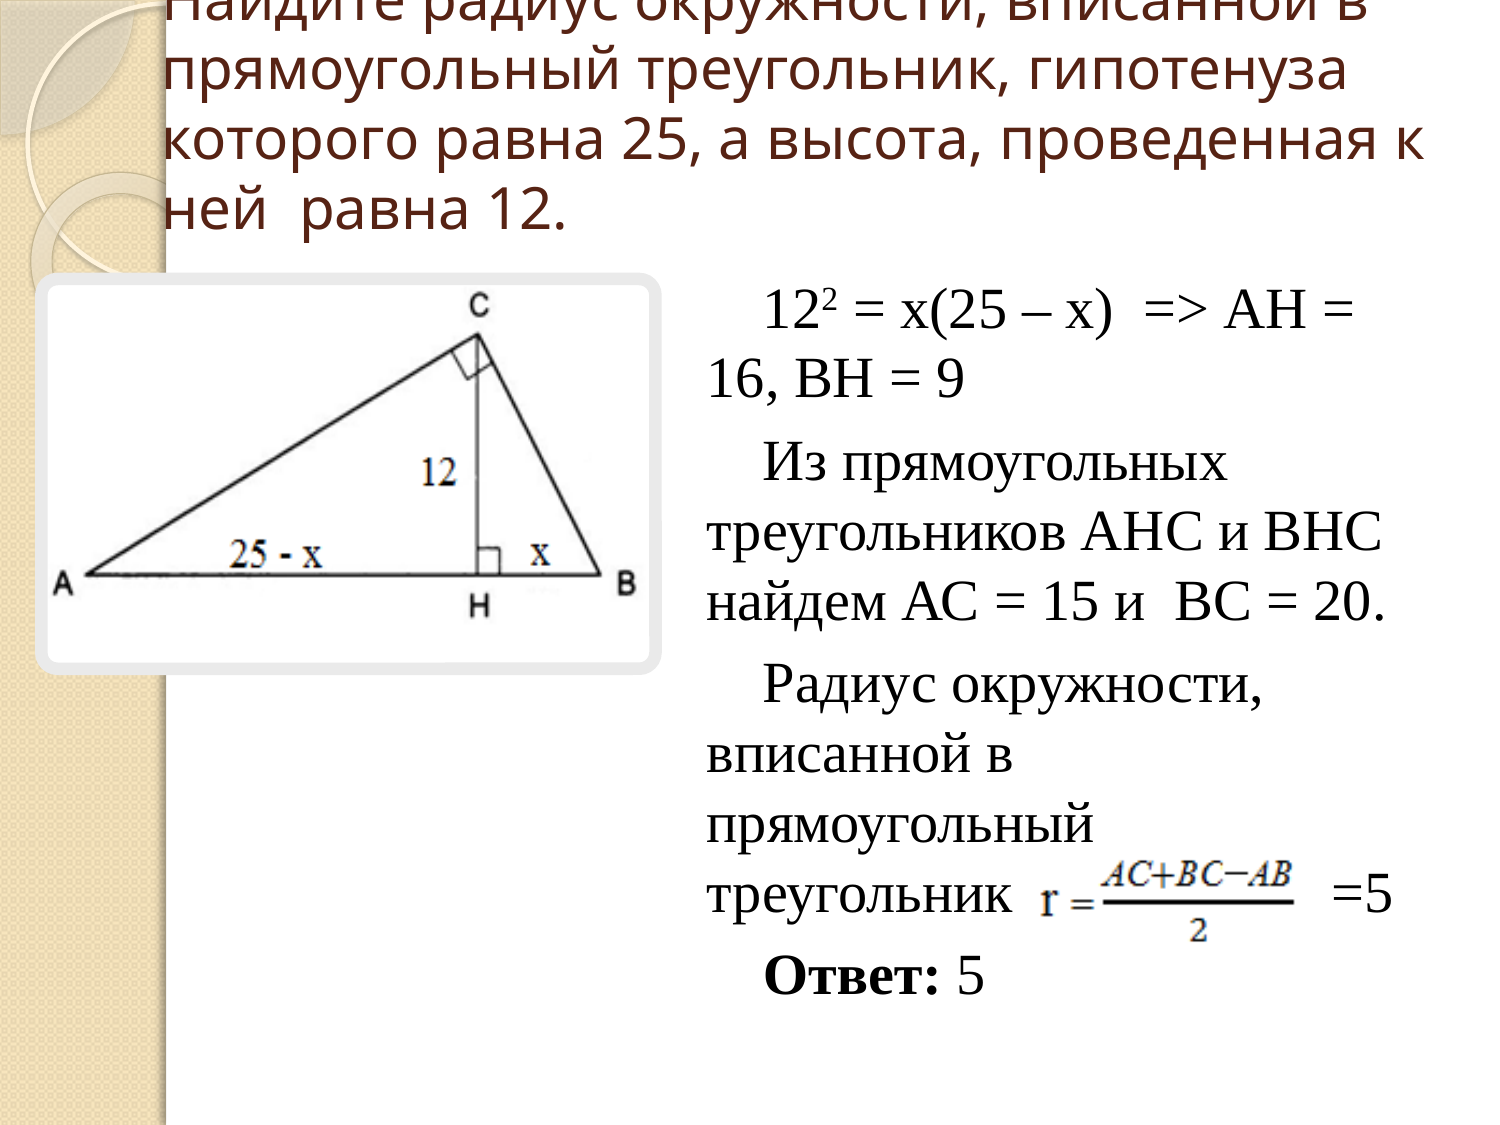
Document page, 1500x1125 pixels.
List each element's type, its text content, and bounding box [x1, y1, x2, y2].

title Найдите радиус окружности, вписанной в прямоугольный треугольник, гипотенуза которого равна 25, а высота, проведенная к ней равна 12. [146, 42, 1500, 231]
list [41, 278, 656, 670]
picture [1021, 845, 1306, 950]
list 122 = х(25 – х) => АН = 16, ВН = 9 Из прямоугольных треугольников АНС и ВНС найдем АС = 15 и ВС = 20. Радиус окружности, вписанной в прямоугольный треугольник =5 Ответ: 5 [631, 262, 1425, 1071]
